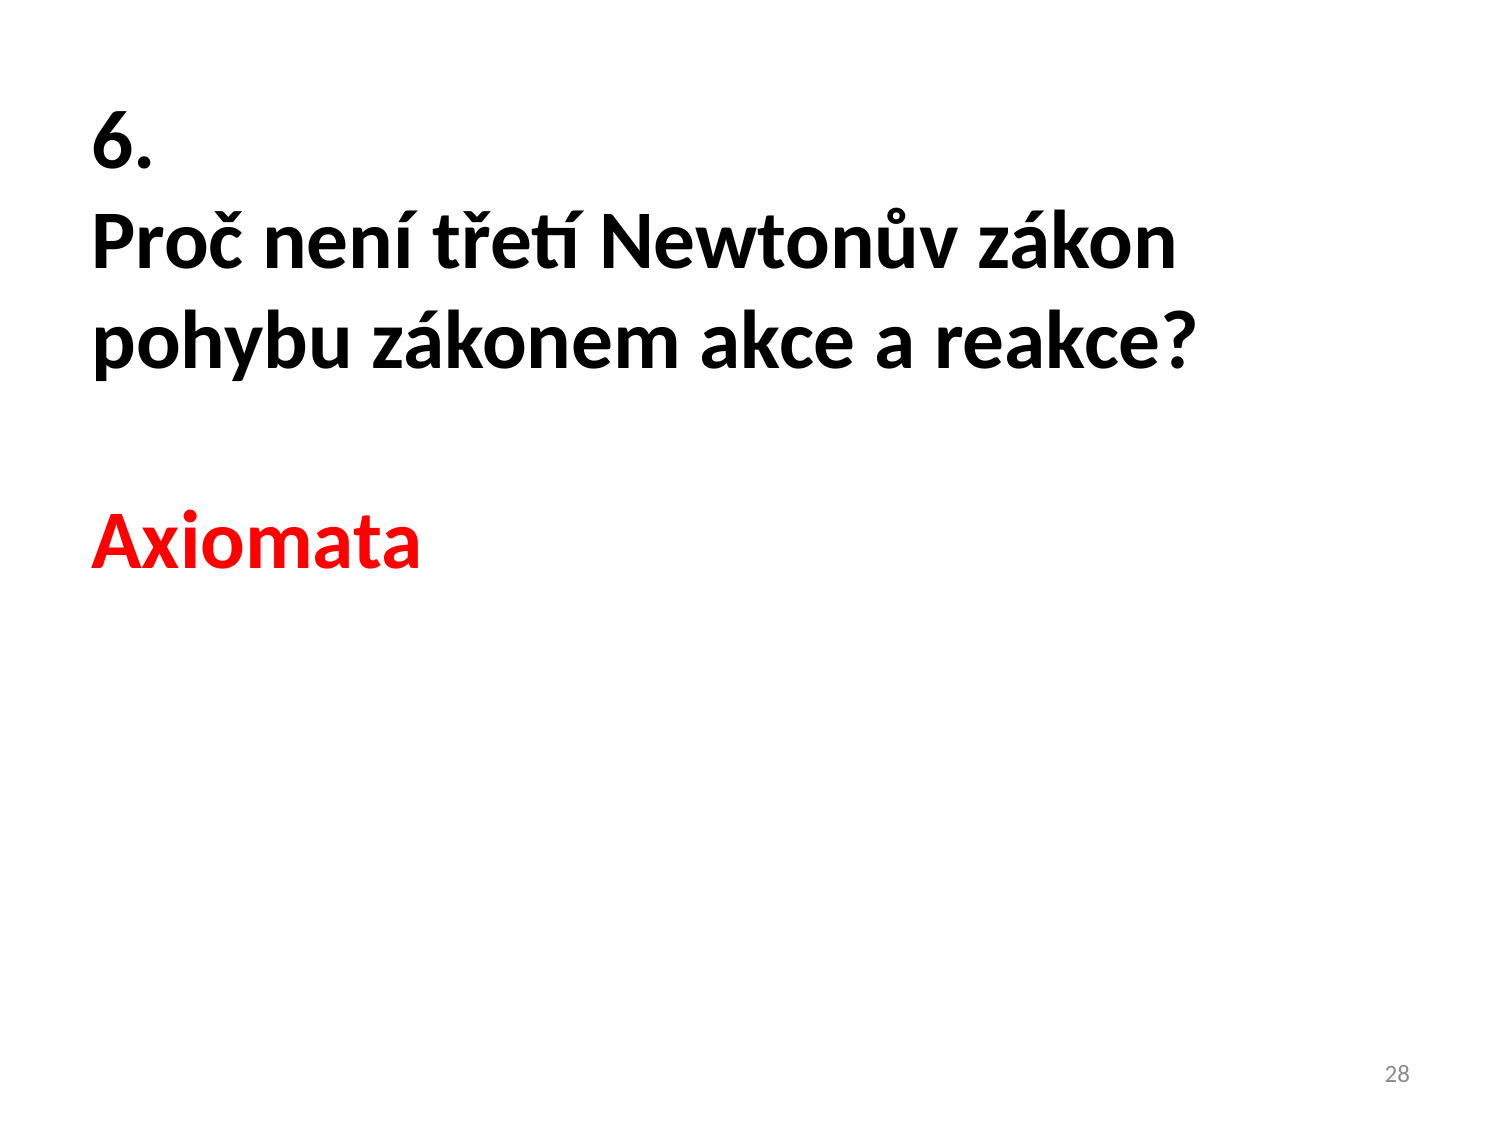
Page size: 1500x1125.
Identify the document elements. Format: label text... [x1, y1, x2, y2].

text_box 6. Proč není třetí Newtonův zákon pohybu zákonem akce a reakce? Axiomata [76, 78, 1412, 593]
slide_number 28 [1074, 1042, 1425, 1103]
